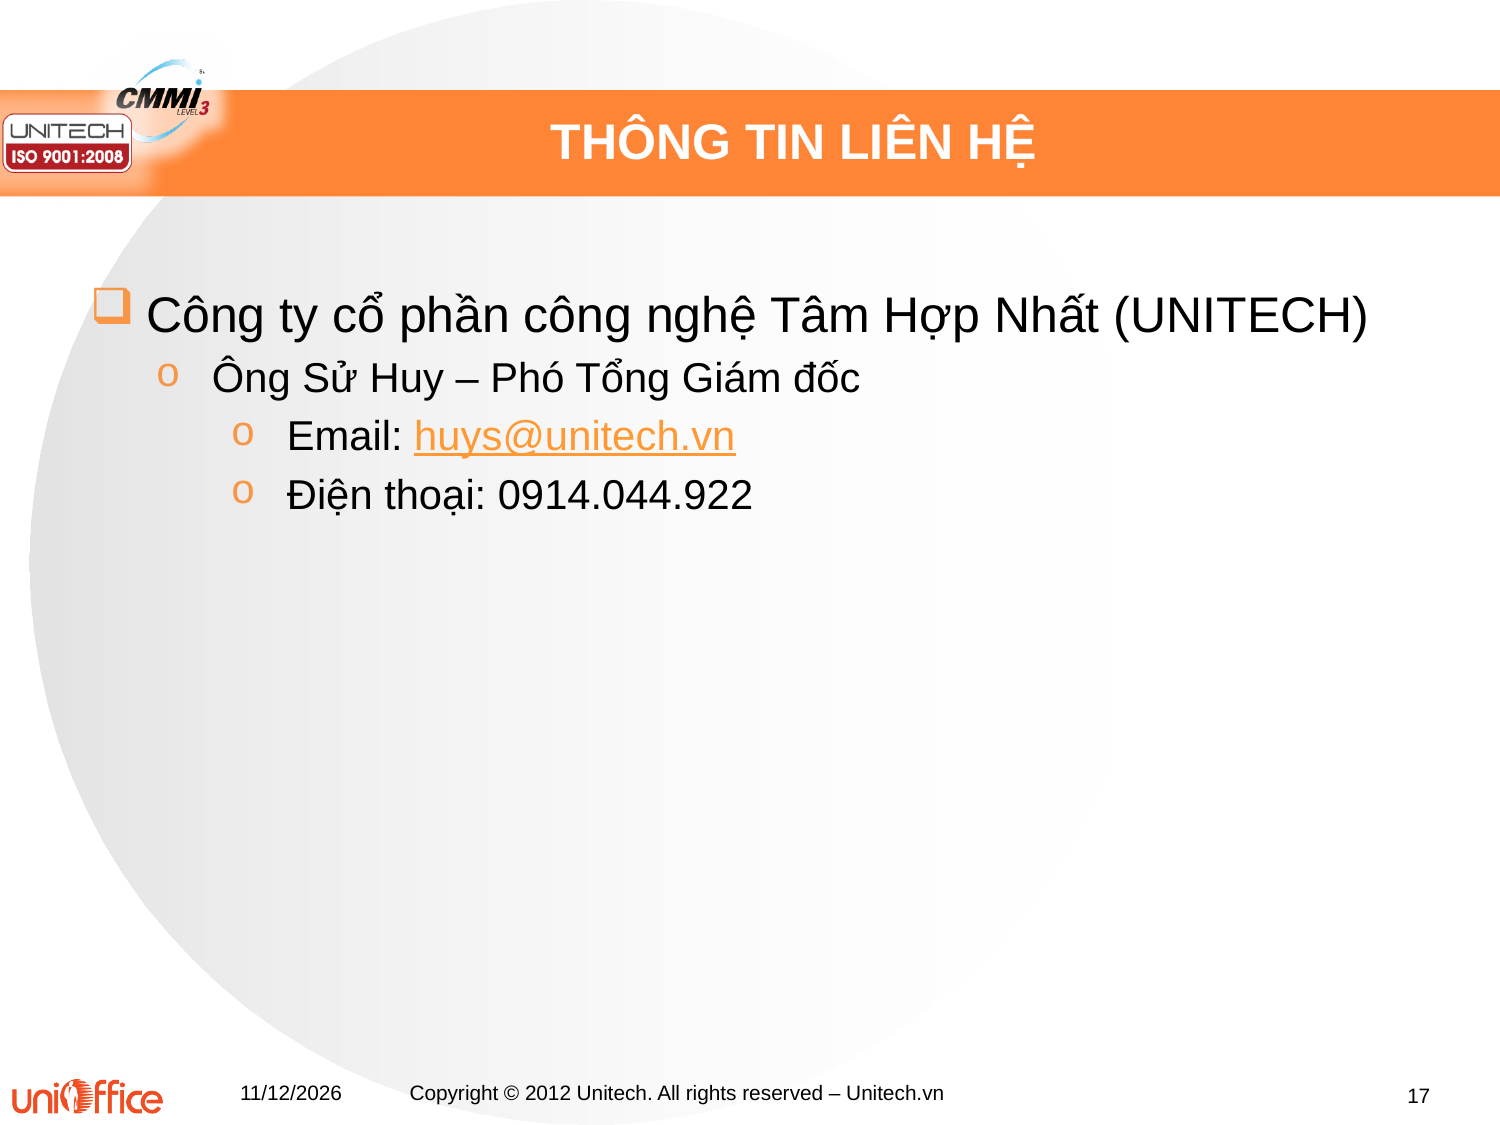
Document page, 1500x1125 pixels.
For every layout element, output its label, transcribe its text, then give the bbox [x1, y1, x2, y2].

slide_number 17 [1350, 1074, 1488, 1118]
text_box MỤC TIÊU CỦA PHẦN MỀM [111, 89, 156, 147]
footer Copyright © 2012 Unitech. All rights reserved – Unitech.vn [417, 1072, 975, 1113]
title THÔNG TIN LIÊN HỆ [337, 99, 1250, 180]
picture [113, 53, 215, 147]
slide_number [225, 1071, 417, 1115]
picture [0, 111, 134, 174]
list Công ty cổ phần công nghệ Tâm Hợp Nhất (UNITECH) Ông Sử Huy – Phó Tổng Giám đốc Email: huys@unitech.vn Điện thoại: 0914.044.922 [75, 275, 1432, 1038]
picture [12, 1079, 163, 1114]
